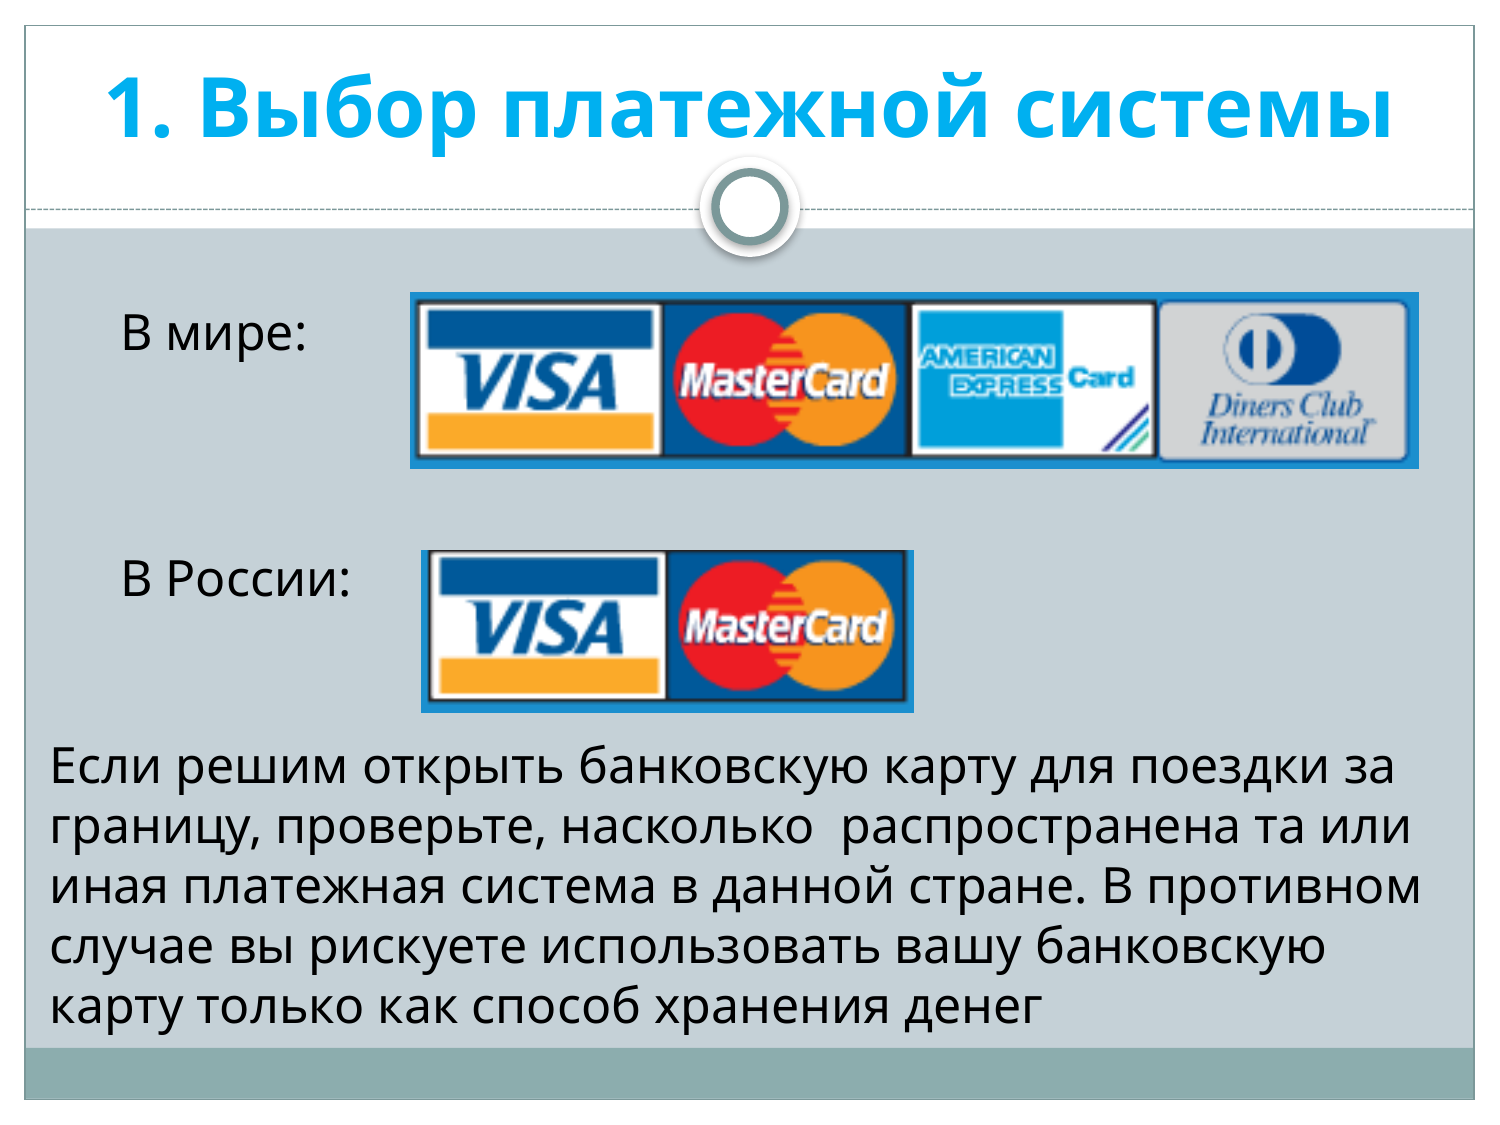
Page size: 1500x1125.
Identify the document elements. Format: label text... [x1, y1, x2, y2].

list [409, 292, 1419, 469]
picture [421, 550, 915, 714]
title 1. Выбор платежной системы [49, 37, 1450, 162]
text_box В России: [105, 538, 586, 614]
text_box В мире: [105, 292, 408, 368]
text_box Если решим открыть банковскую карту для поездки за границу, проверьте, насколько распространена та или иная платежная система в данной стране. В противном случае вы рискуете использовать вашу банковскую карту только как способ хранения денег [35, 726, 1477, 1042]
